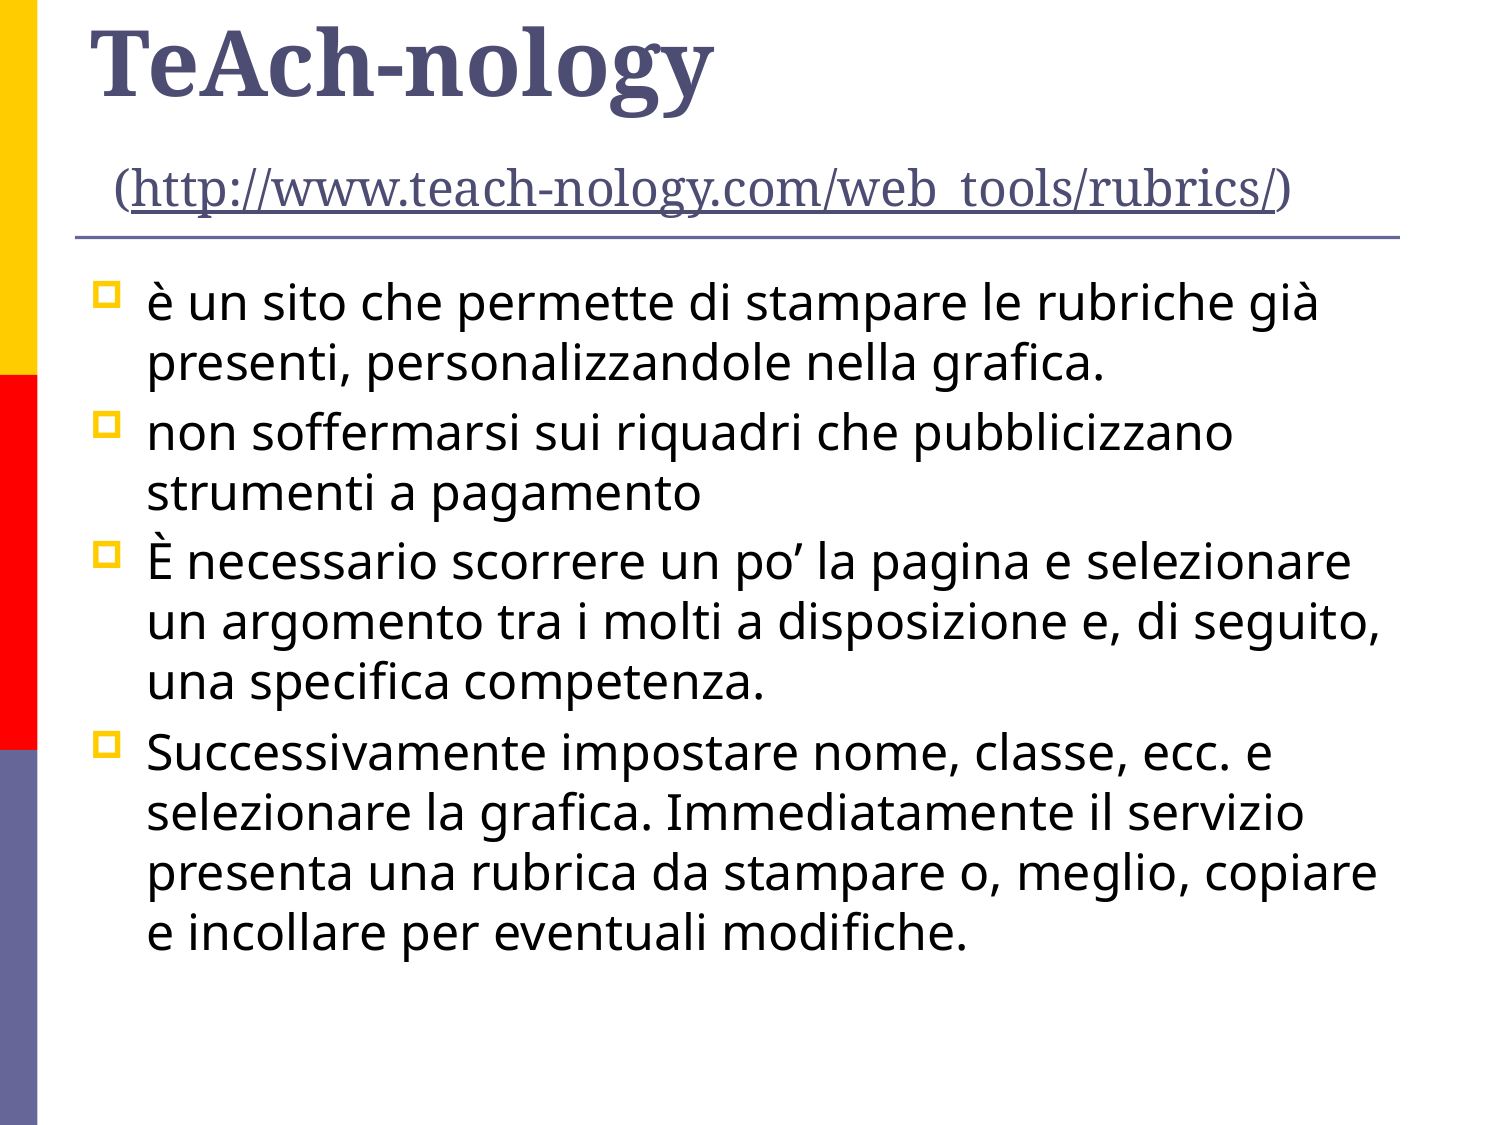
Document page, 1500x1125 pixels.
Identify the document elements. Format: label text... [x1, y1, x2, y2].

list è un sito che permette di stampare le rubriche già presenti, personalizzandole nella grafica. non soffermarsi sui riquadri che pubblicizzano strumenti a pagamento È necessario scorrere un po’ la pagina e selezionare un argomento tra i molti a disposizione e, di seguito, una specifica competenza. Successivamente impostare nome, classe, ecc. e selezionare la grafica. Immediatamente il servizio presenta una rubrica da stampare o, meglio, copiare e incollare per eventuali modifiche. [74, 262, 1426, 1006]
title TeAch-nology (http://www.teach-nology.com/web_tools/rubrics/) [74, 45, 1426, 233]
